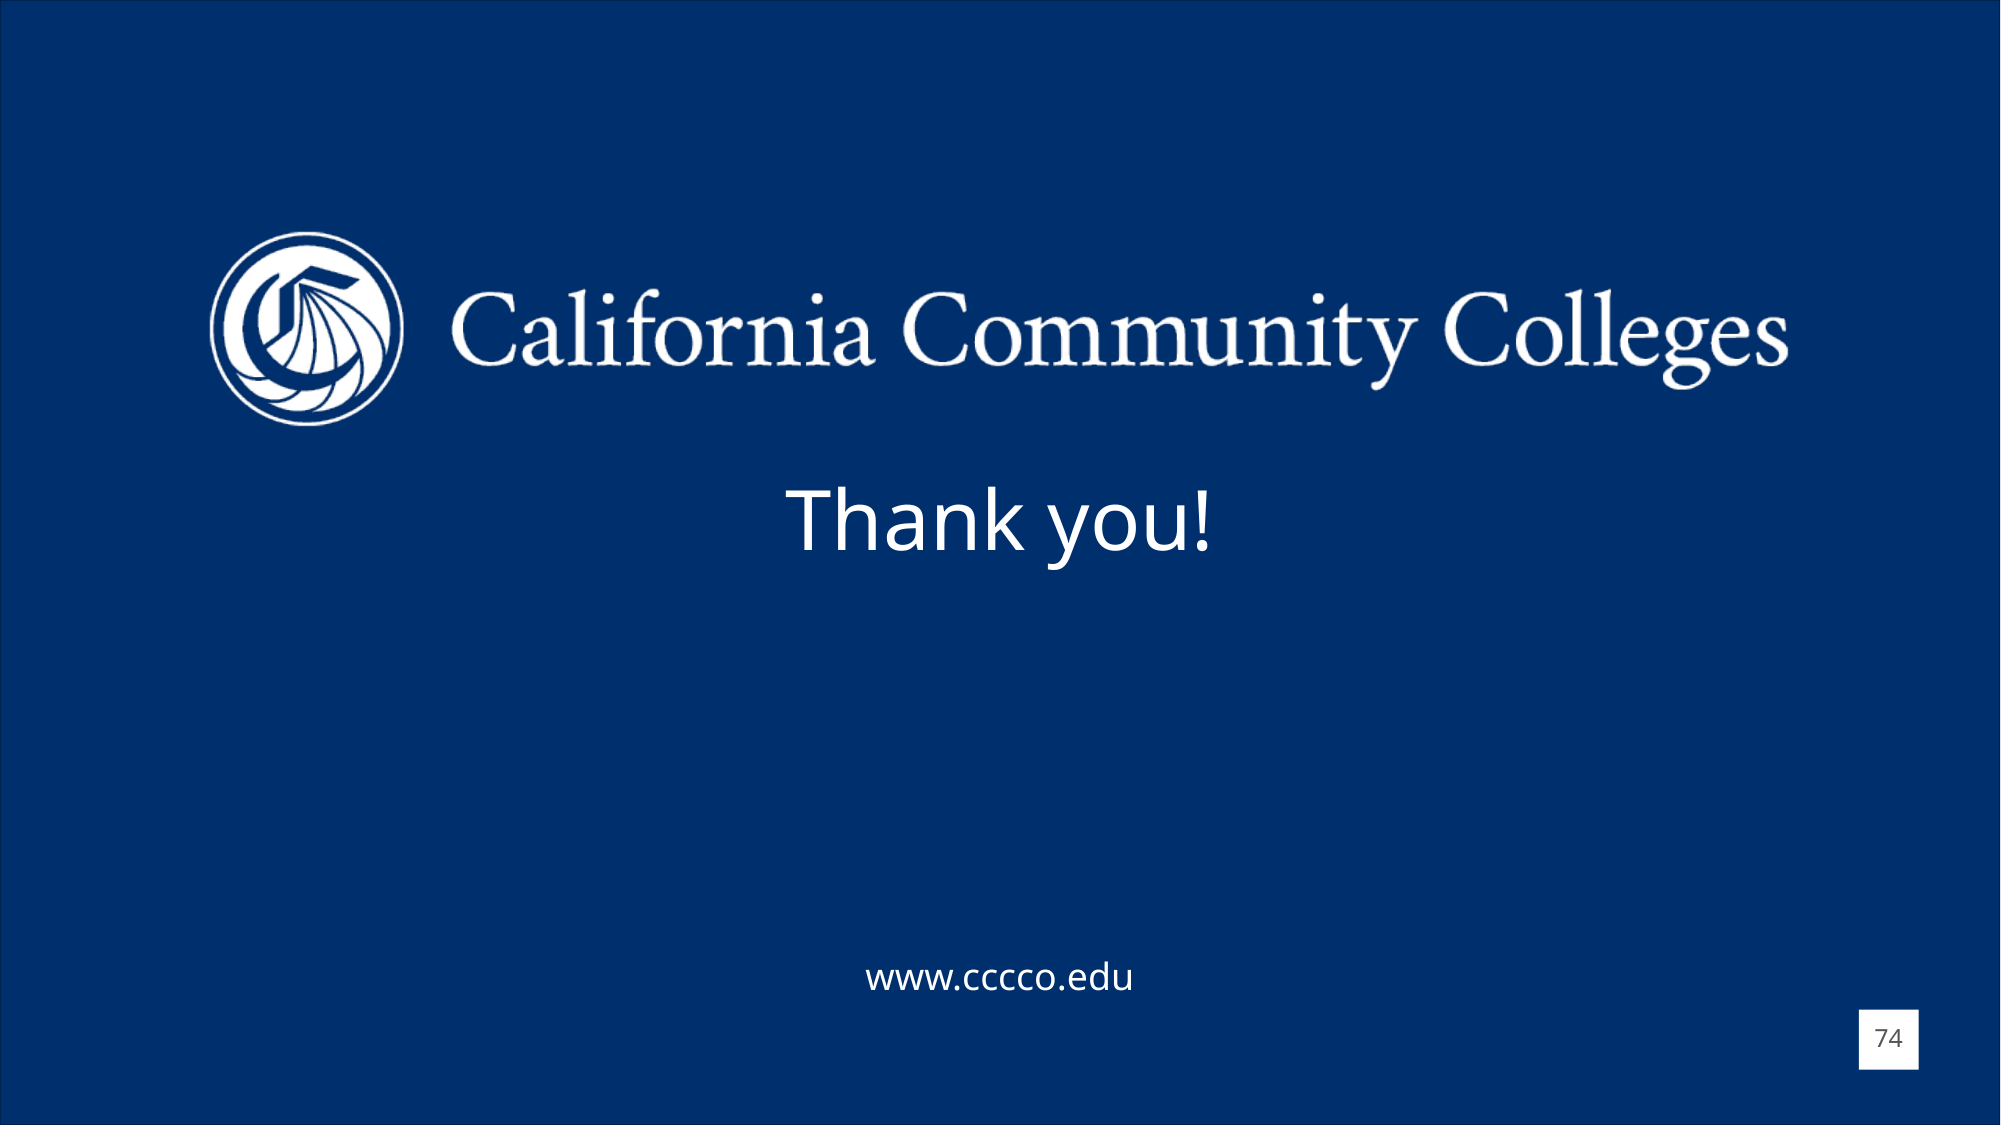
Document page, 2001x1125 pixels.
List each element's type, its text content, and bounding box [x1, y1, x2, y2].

picture [204, 226, 1796, 434]
slide_number 74 [1858, 1009, 1919, 1070]
